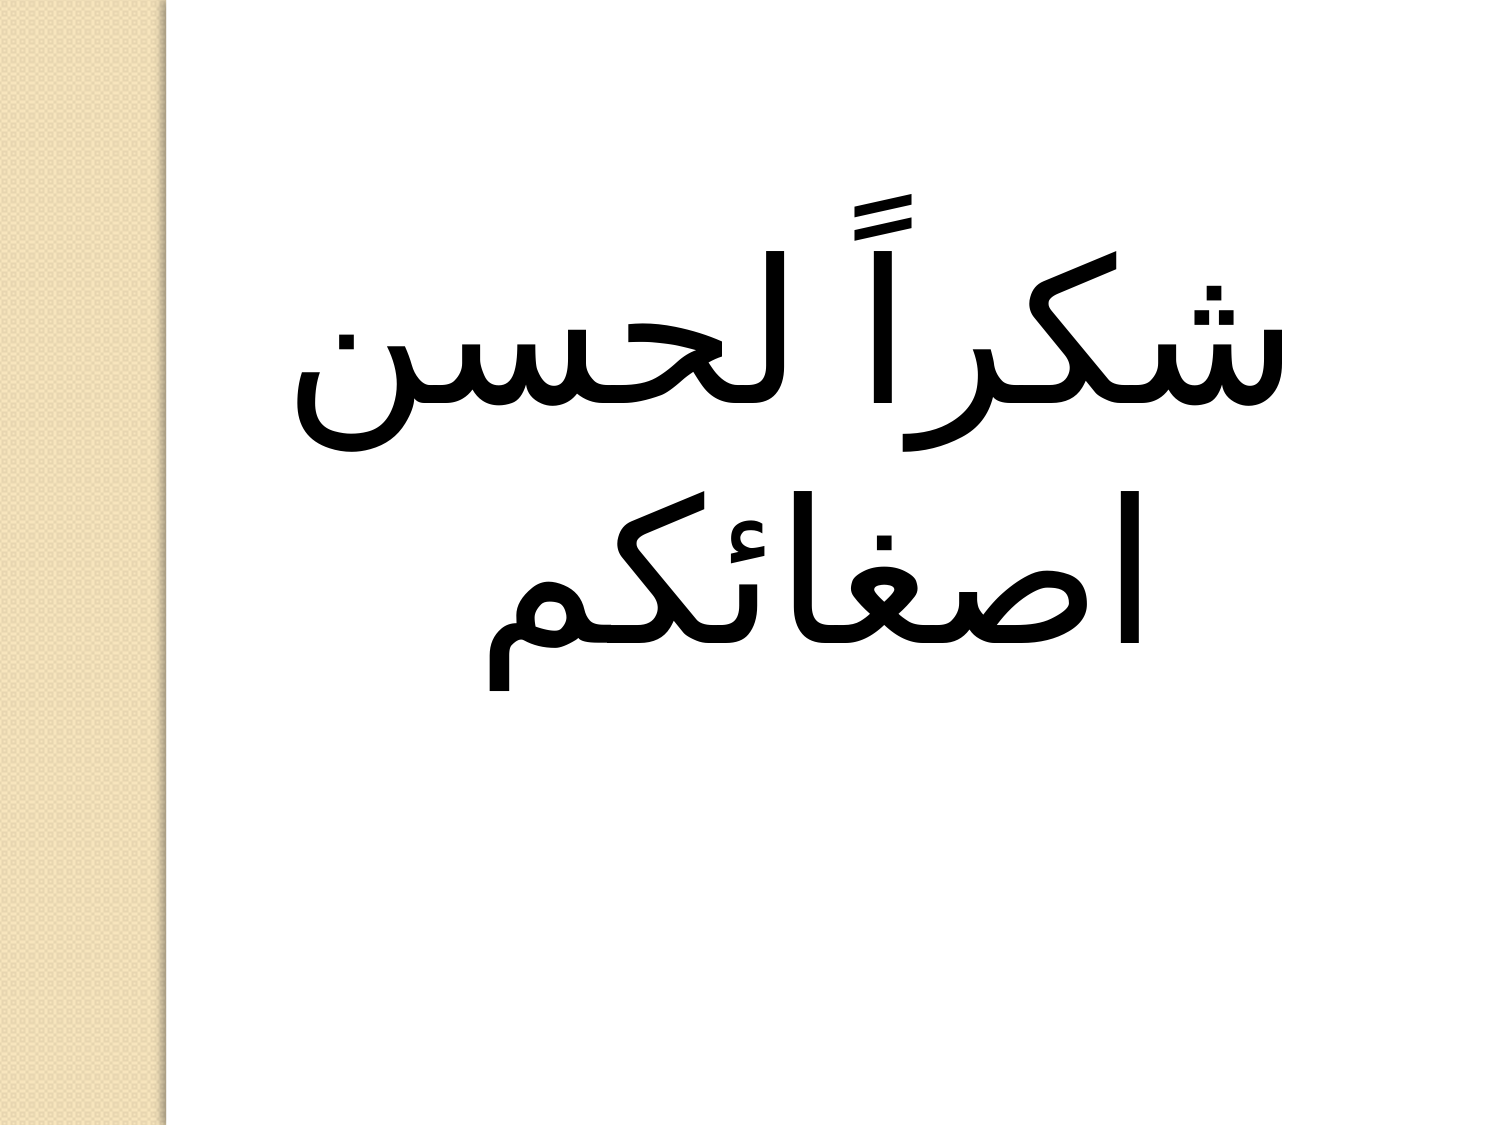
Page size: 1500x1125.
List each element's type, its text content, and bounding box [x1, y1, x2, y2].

text_box شكراً لحسن اصغائكم [230, 196, 1353, 691]
